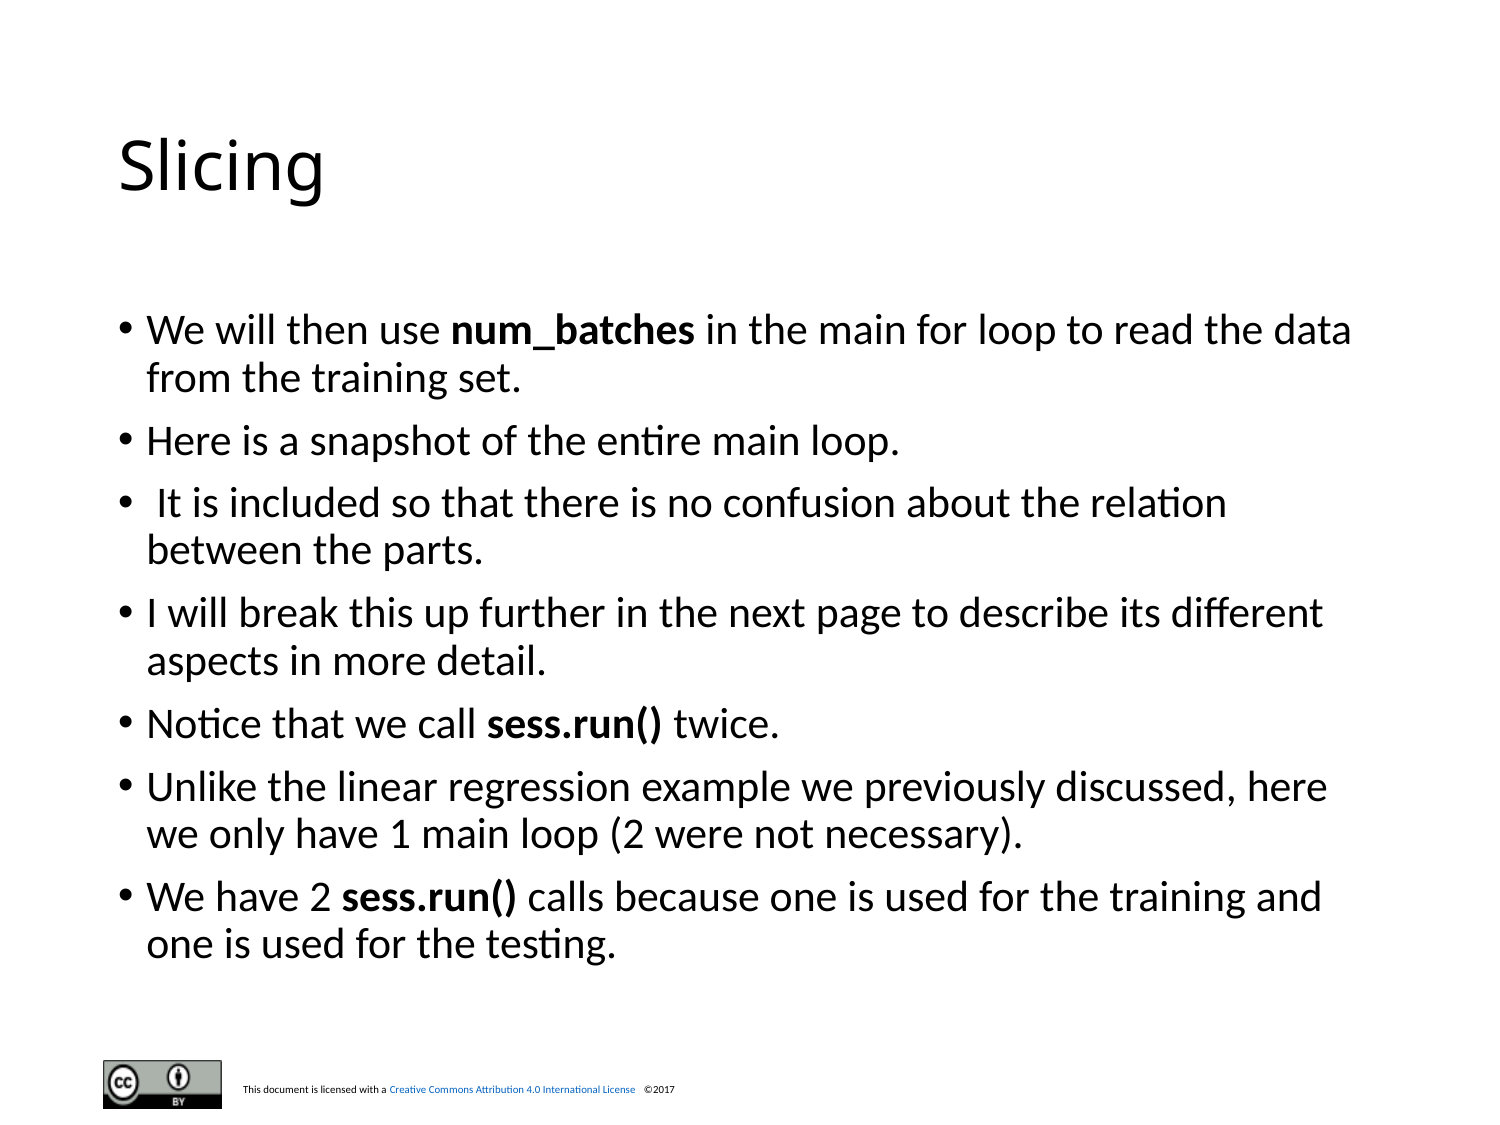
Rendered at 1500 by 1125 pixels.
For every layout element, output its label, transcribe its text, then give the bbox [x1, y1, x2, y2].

title Slicing [103, 59, 1397, 278]
list We will then use num_batches in the main for loop to read the data from the training set. Here is a snapshot of the entire main loop. It is included so that there is no confusion about the relation between the parts. I will break this up further in the next page to describe its different aspects in more detail. Notice that we call sess.run() twice. Unlike the linear regression example we previously discussed, here we only have 1 main loop (2 were not necessary). We have 2 sess.run() calls because one is used for the training and one is used for the testing. [103, 299, 1397, 1014]
picture [103, 1060, 222, 1109]
